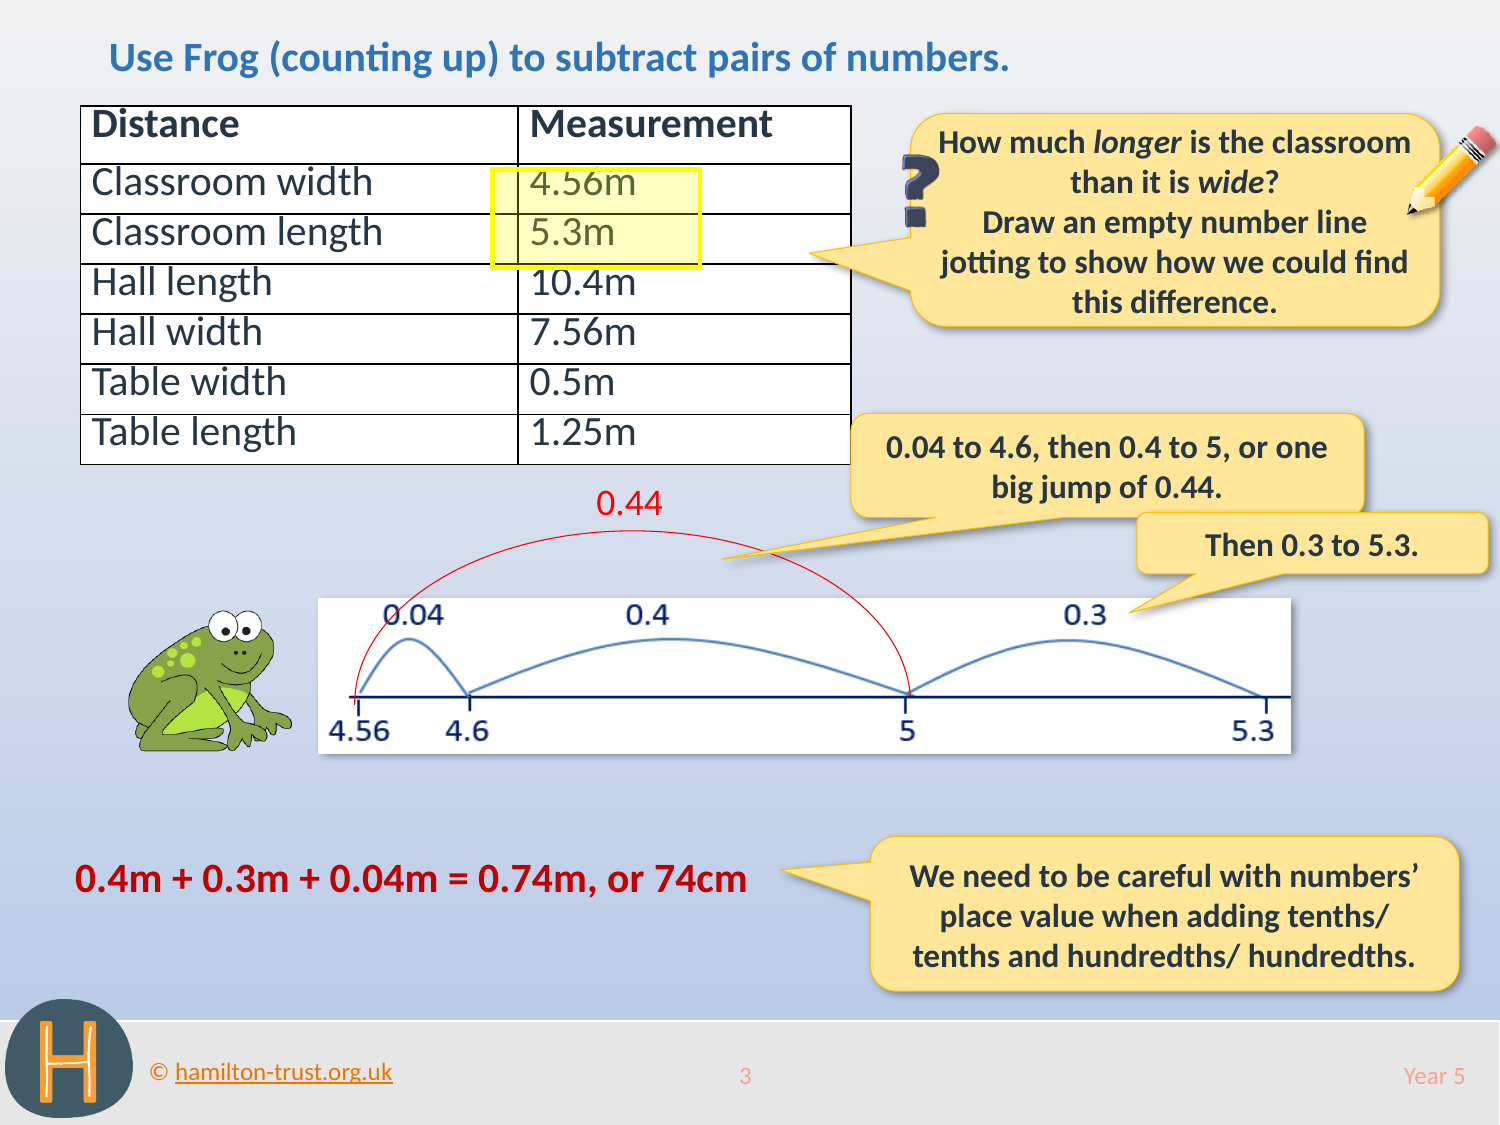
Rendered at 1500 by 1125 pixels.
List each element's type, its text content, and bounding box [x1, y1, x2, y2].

text_box 0.4m + 0.3m + 0.04m = 0.74m, or 74cm [60, 843, 877, 908]
table_cell Table length [81, 415, 517, 464]
table_cell 10.4m [519, 265, 850, 313]
table_cell Hall width [81, 315, 517, 363]
picture [118, 598, 299, 754]
text_box Then 0.3 to 5.3. [1136, 512, 1489, 598]
text_box [491, 169, 701, 268]
table_cell Hall length [81, 265, 517, 313]
table_cell 1.25m [519, 415, 850, 464]
table_cell 0.5m [519, 365, 850, 414]
table_cell Table width [81, 365, 517, 414]
text_box We need to be careful with numbers’ place value when adding tenths/ tenths and hundredths/ hundredths. [780, 836, 1460, 992]
slide_number 3 [686, 1044, 805, 1105]
table_cell Classroom width [81, 165, 517, 213]
text_box [411, 530, 854, 598]
picture [5, 999, 133, 1118]
table_header Distance [81, 107, 517, 163]
footer Year 5 [870, 1044, 1482, 1105]
table_header Measurement [519, 107, 850, 163]
text_box Use Frog (counting up) to subtract pairs of numbers. [94, 22, 1428, 88]
picture [318, 598, 1291, 754]
table_cell Classroom length [81, 215, 491, 263]
text_box 0.04 to 4.6, then 0.4 to 5, or one big jump of 0.44. [722, 413, 1365, 560]
text_box 0.44 [581, 470, 678, 530]
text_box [901, 113, 1500, 327]
table_cell 4.56m [519, 165, 850, 213]
table_cell 7.56m [519, 315, 850, 363]
table_cell 5.3m [701, 215, 850, 263]
